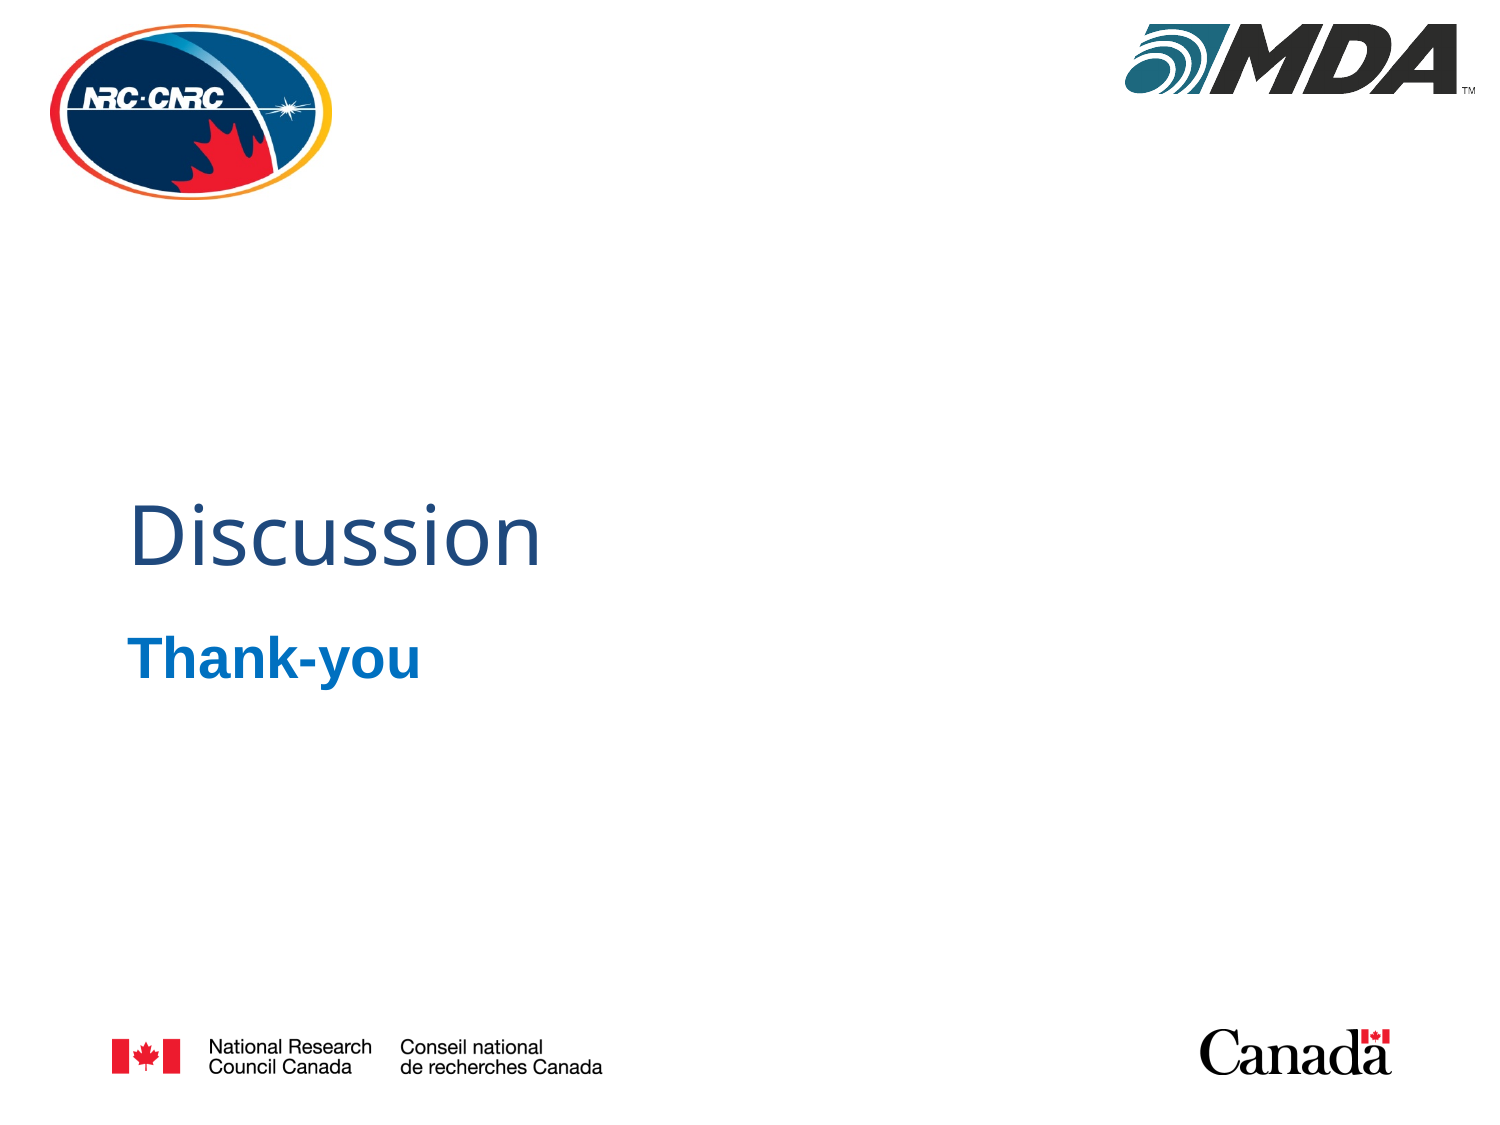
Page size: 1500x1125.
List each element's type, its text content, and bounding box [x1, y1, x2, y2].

title Discussion [112, 474, 1388, 600]
picture [112, 1029, 1392, 1075]
picture [50, 24, 332, 200]
subtitle Thank-you [112, 612, 1388, 738]
picture [1125, 24, 1475, 94]
